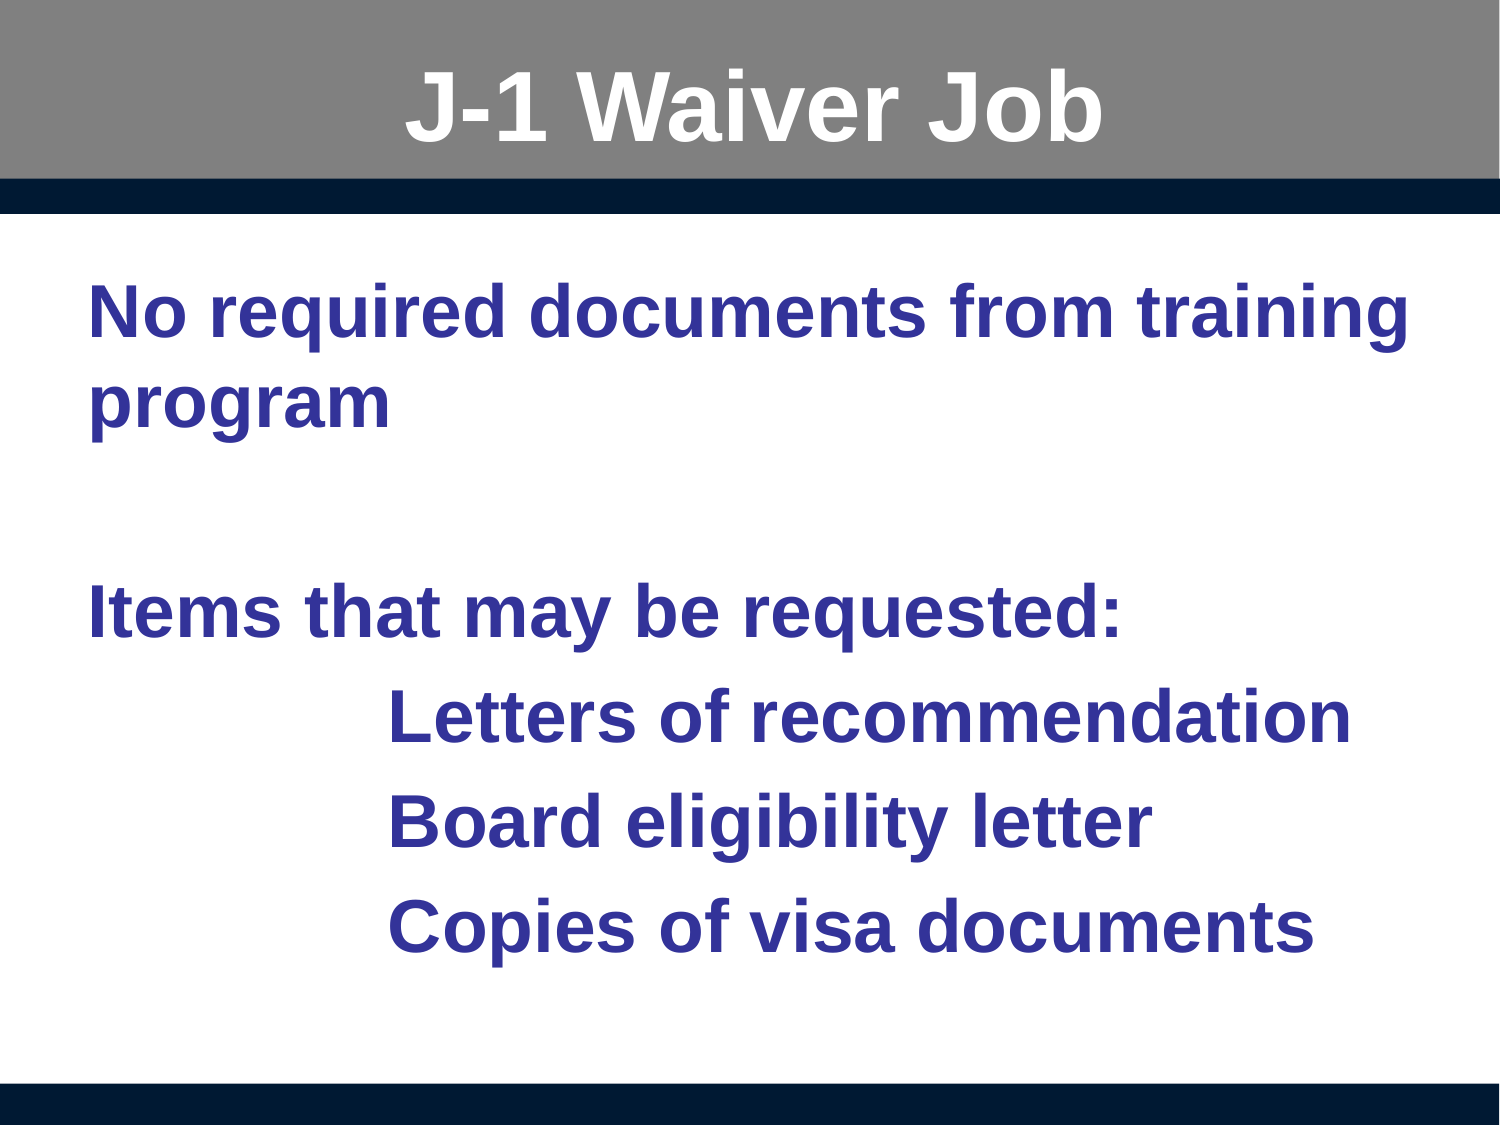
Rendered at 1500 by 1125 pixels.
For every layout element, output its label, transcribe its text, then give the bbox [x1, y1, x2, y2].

title J-1 Waiver Job [75, 42, 1436, 161]
list No required documents from training program Items that may be requested: Letters of recommendation Board eligibility letter Copies of visa documents [63, 255, 1477, 1096]
